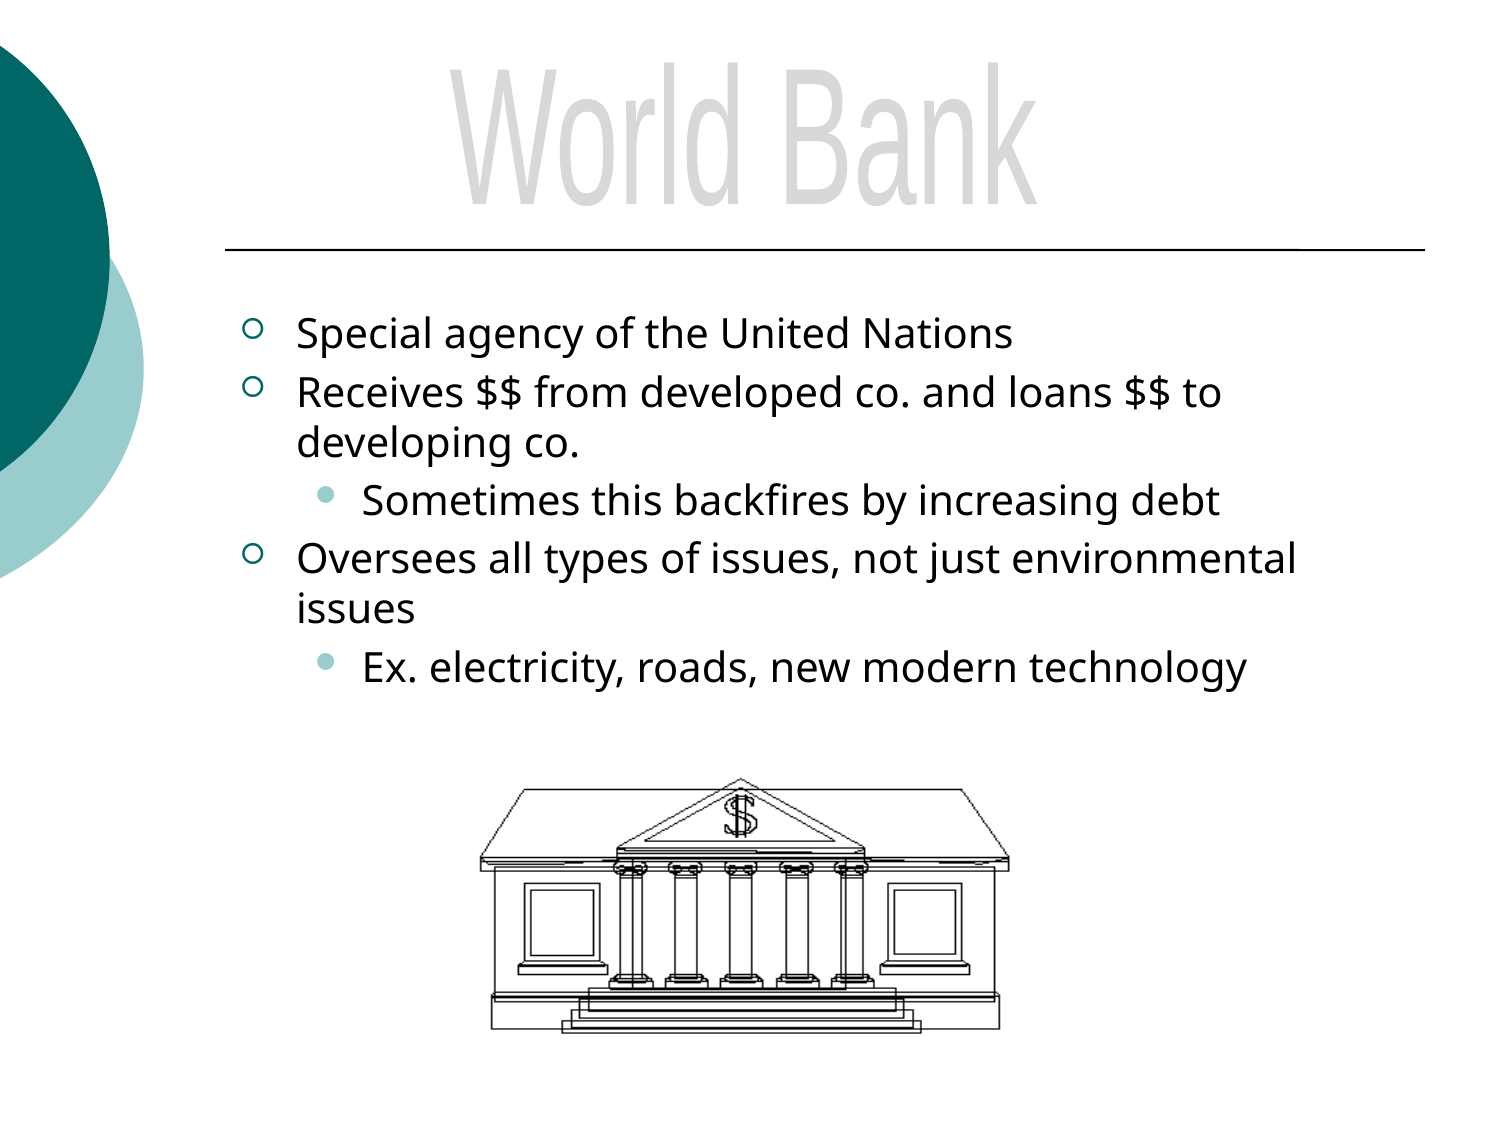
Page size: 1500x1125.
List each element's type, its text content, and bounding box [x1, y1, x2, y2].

list Special agency of the United Nations Receives $$ from developed co. and loans $$ to developing co. Sometimes this backfires by increasing debt Oversees all types of issues, not just environmental issues Ex. electricity, roads, new modern technology [224, 299, 1425, 975]
picture [474, 774, 1016, 1038]
